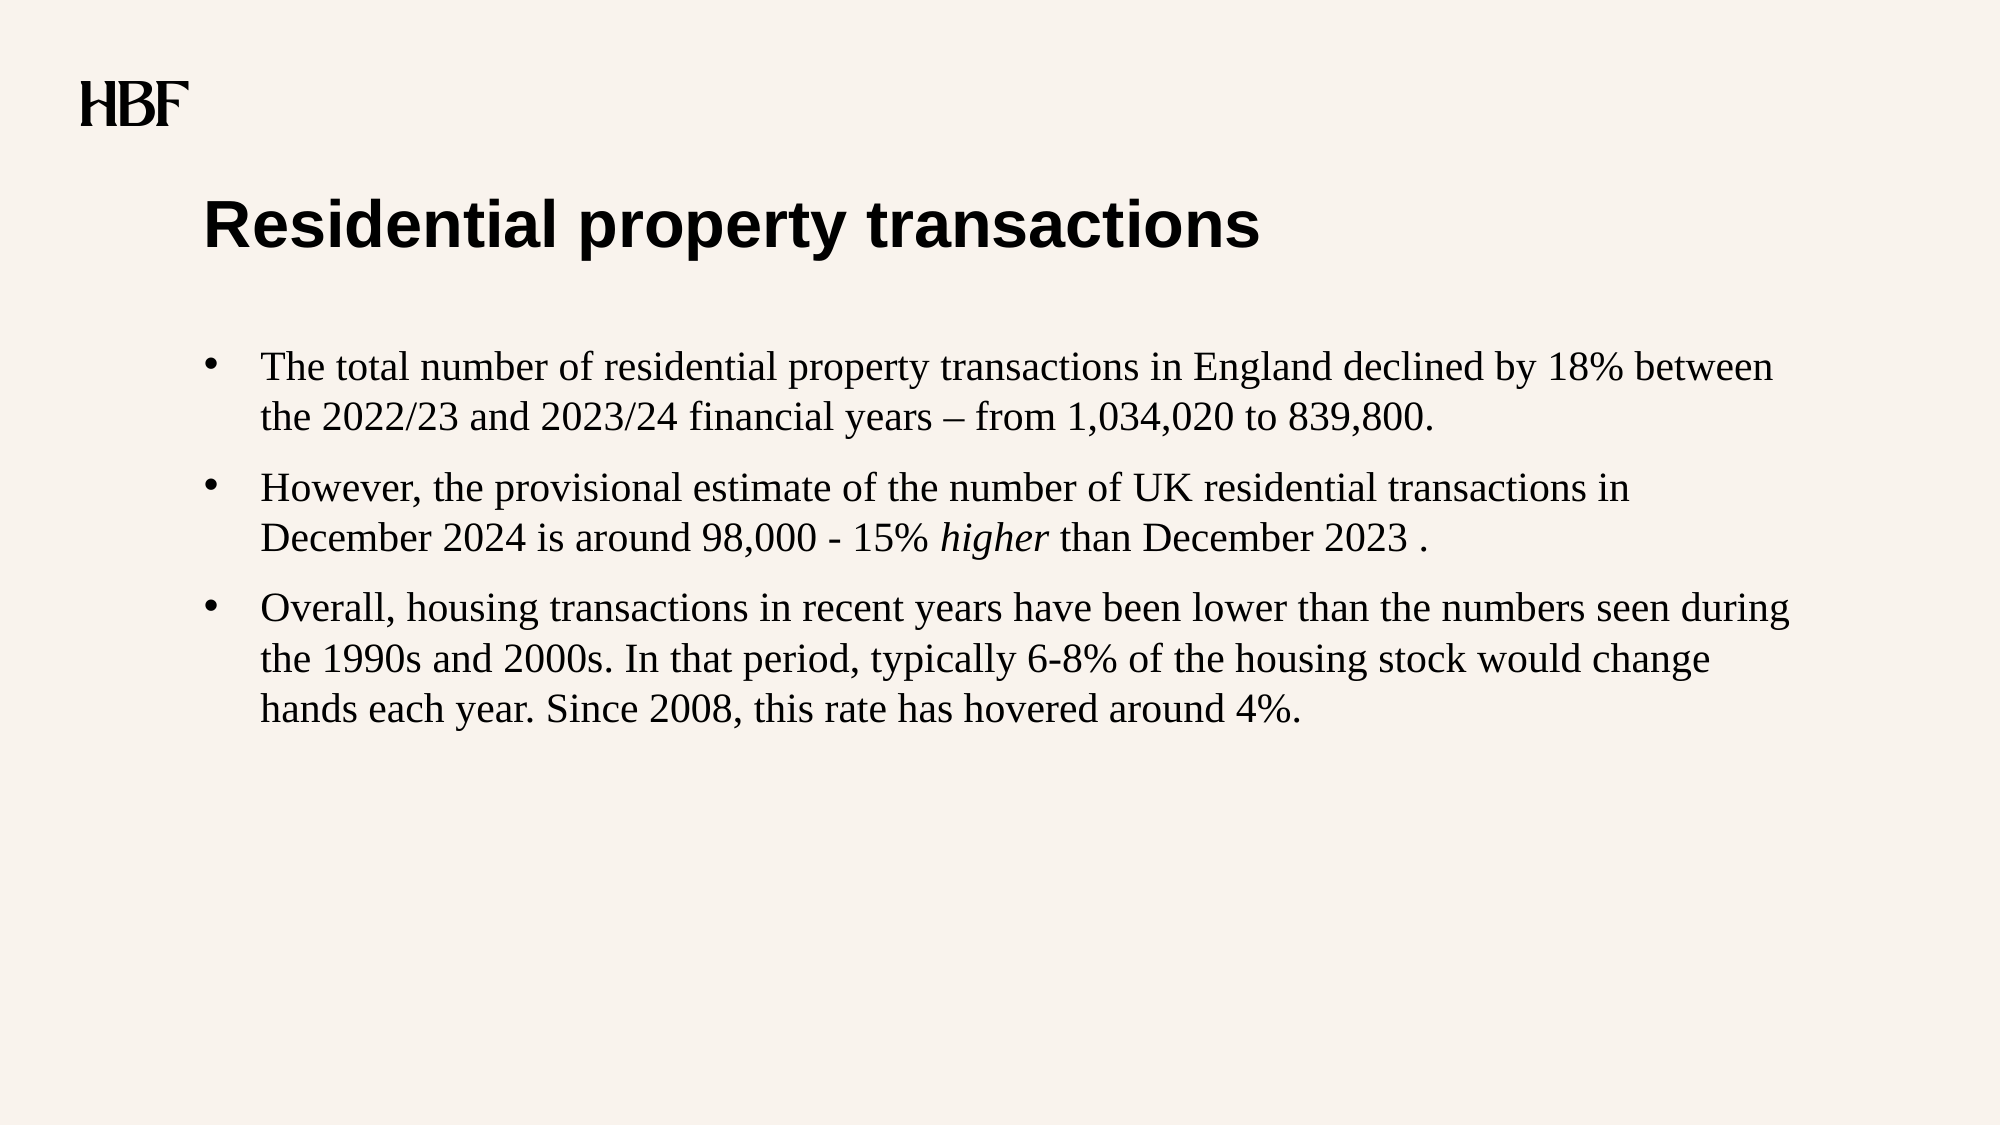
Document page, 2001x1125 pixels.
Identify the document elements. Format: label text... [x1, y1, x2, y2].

title Residential property transactions [189, 172, 1808, 262]
list The total number of residential property transactions in England declined by 18% between the 2022/23 and 2023/24 financial years – from 1,034,020 to 839,800. However, the provisional estimate of the number of UK residential transactions in December 2024 is around 98,000 - 15% higher than December 2023 . Overall, housing transactions in recent years have been lower than the numbers seen during the 1990s and 2000s. In that period, typically 6-8% of the housing stock would change hands each year. Since 2008, this rate has hovered around 4%. [189, 331, 1808, 777]
picture [80, 81, 189, 126]
